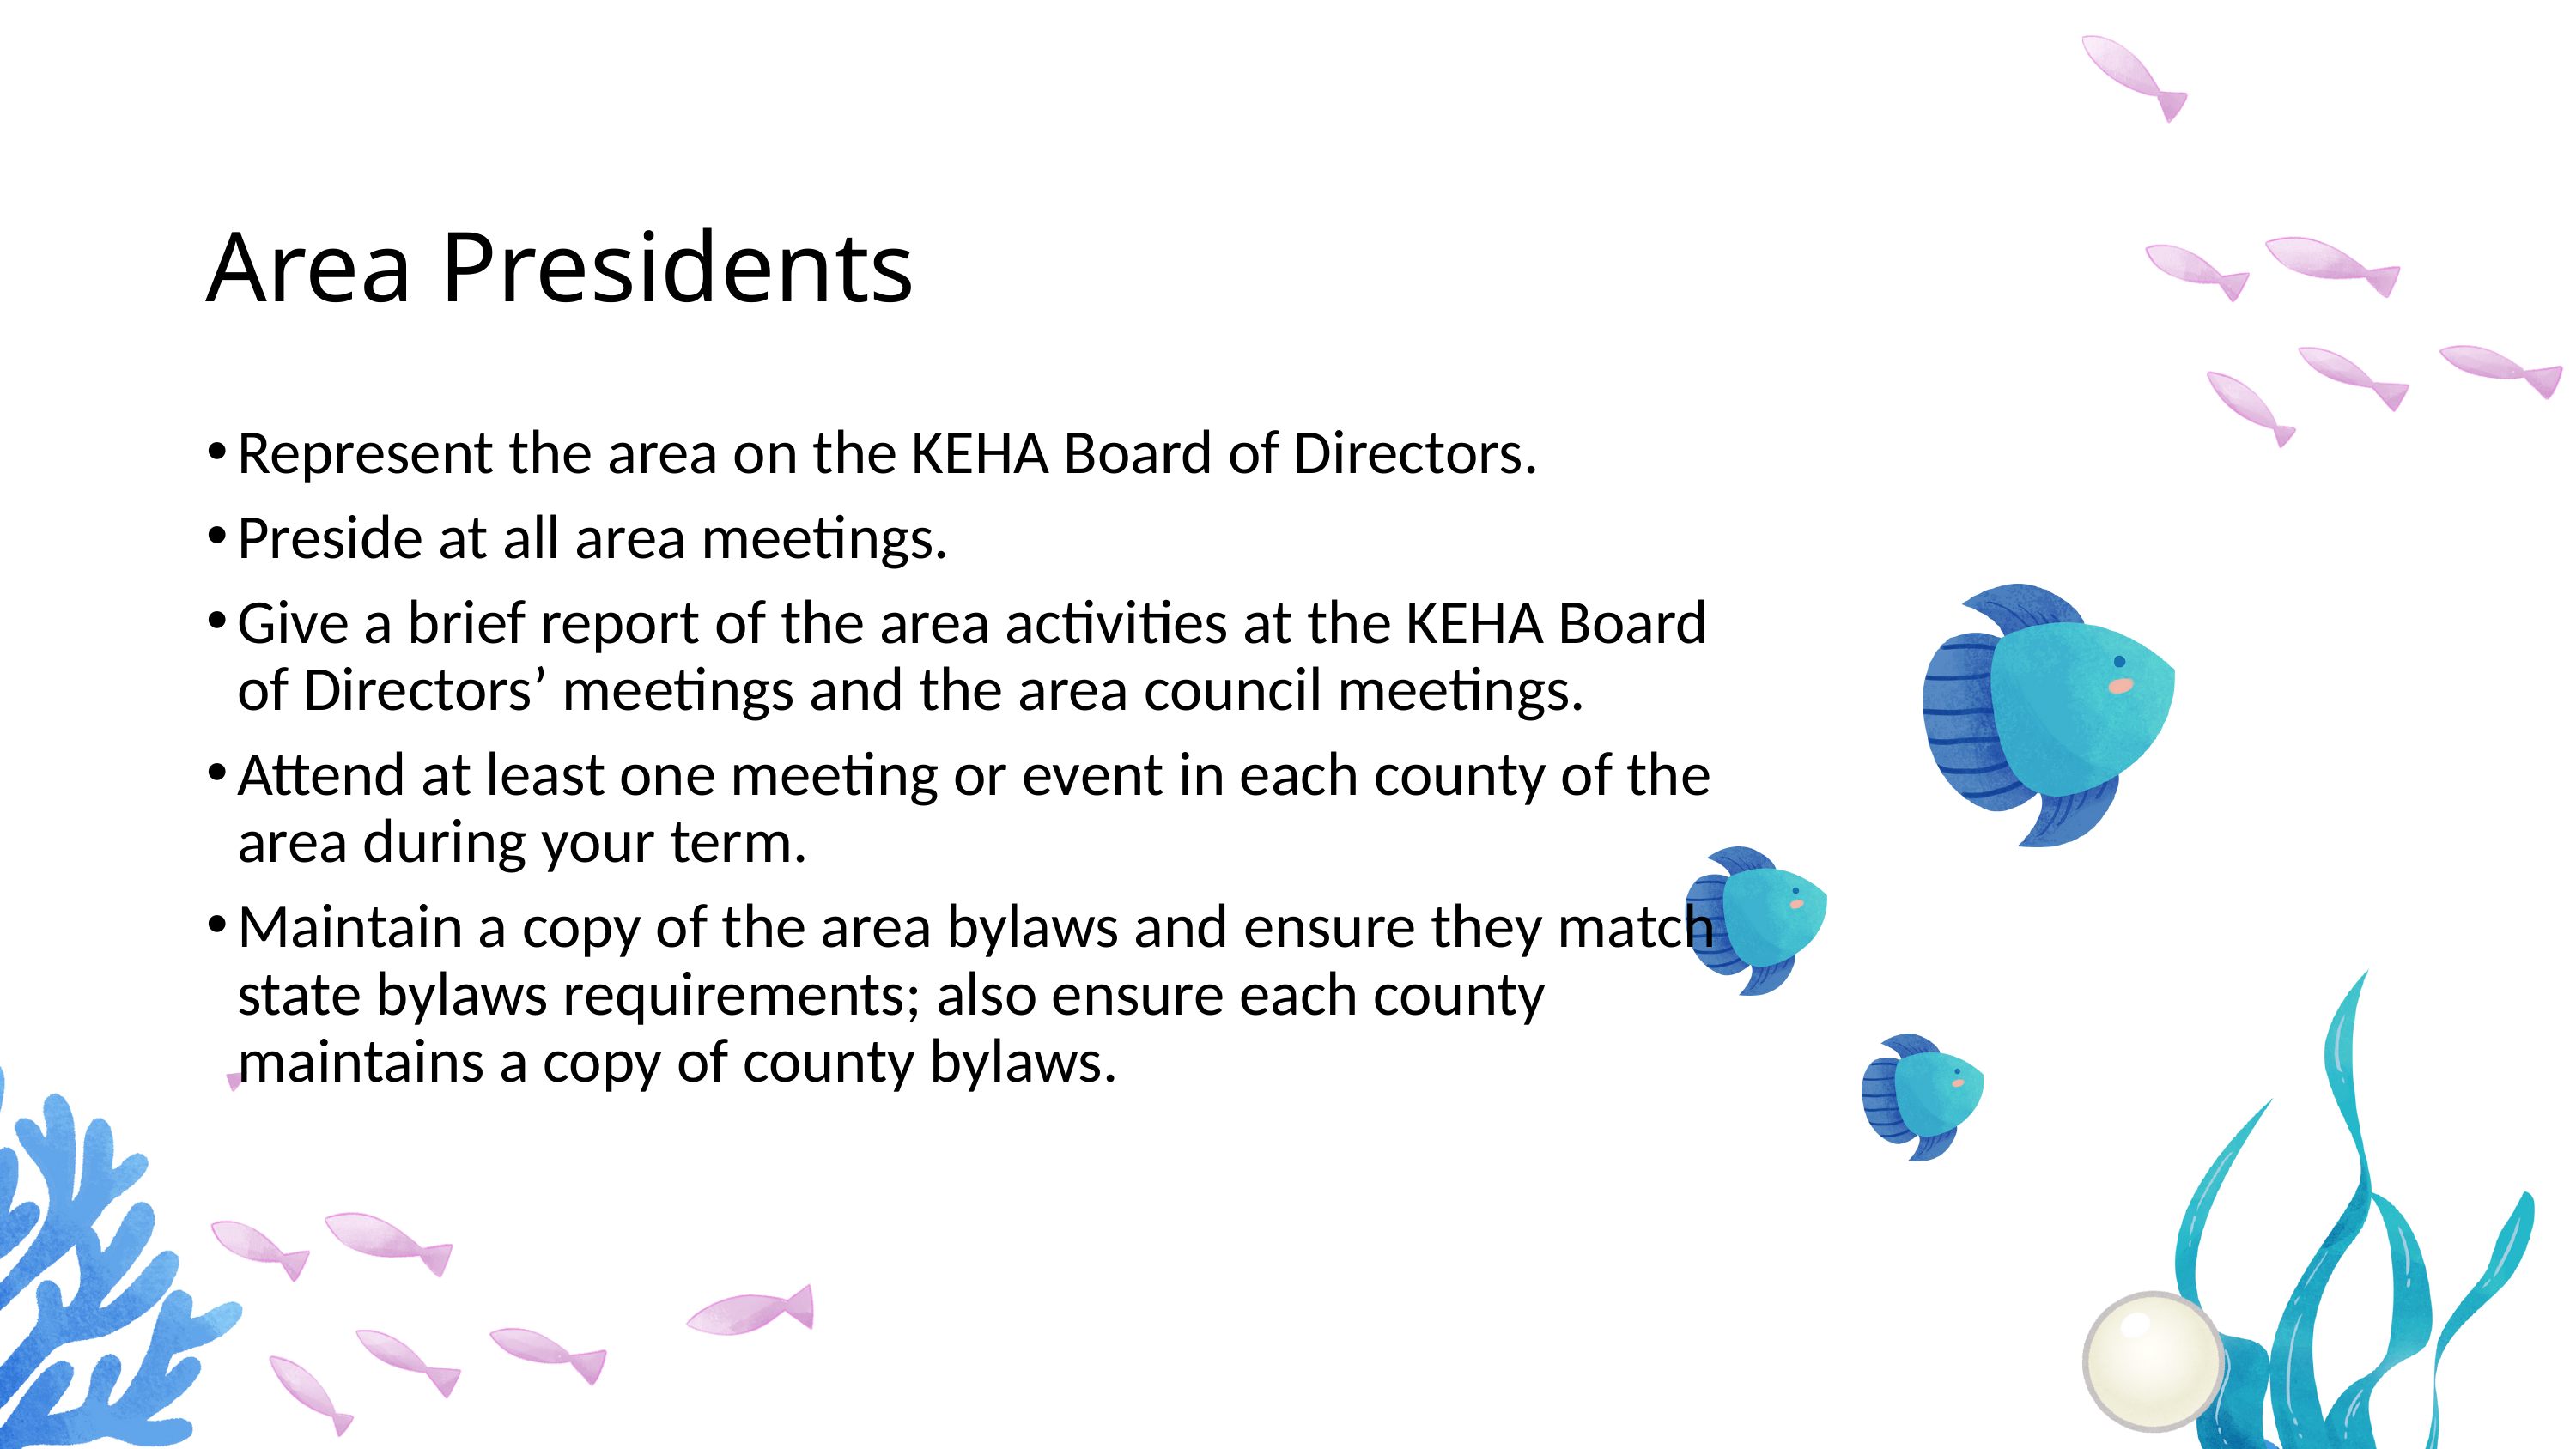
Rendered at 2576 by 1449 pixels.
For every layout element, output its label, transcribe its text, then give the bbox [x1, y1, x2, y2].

subtitle Represent the area on the KEHA Board of Directors. Preside at all area meetings. Give a brief report of the area activities at the KEHA Board of Directors’ meetings and the area council meetings. Attend at least one meeting or event in each county of the area during your term. Maintain a copy of the area bylaws and ensure they match state bylaws requirements; also ensure each county maintains a copy of county bylaws. [193, 413, 1739, 1157]
text_box [1739, 846, 1827, 996]
text_box [2081, 35, 2576, 514]
title Area Presidents [192, 180, 1288, 346]
text_box [2174, 968, 2554, 1449]
text_box [2081, 1290, 2226, 1434]
text_box [1862, 1034, 1984, 1161]
text_box [1923, 584, 2176, 847]
text_box [243, 1157, 902, 1449]
text_box [0, 1046, 243, 1449]
